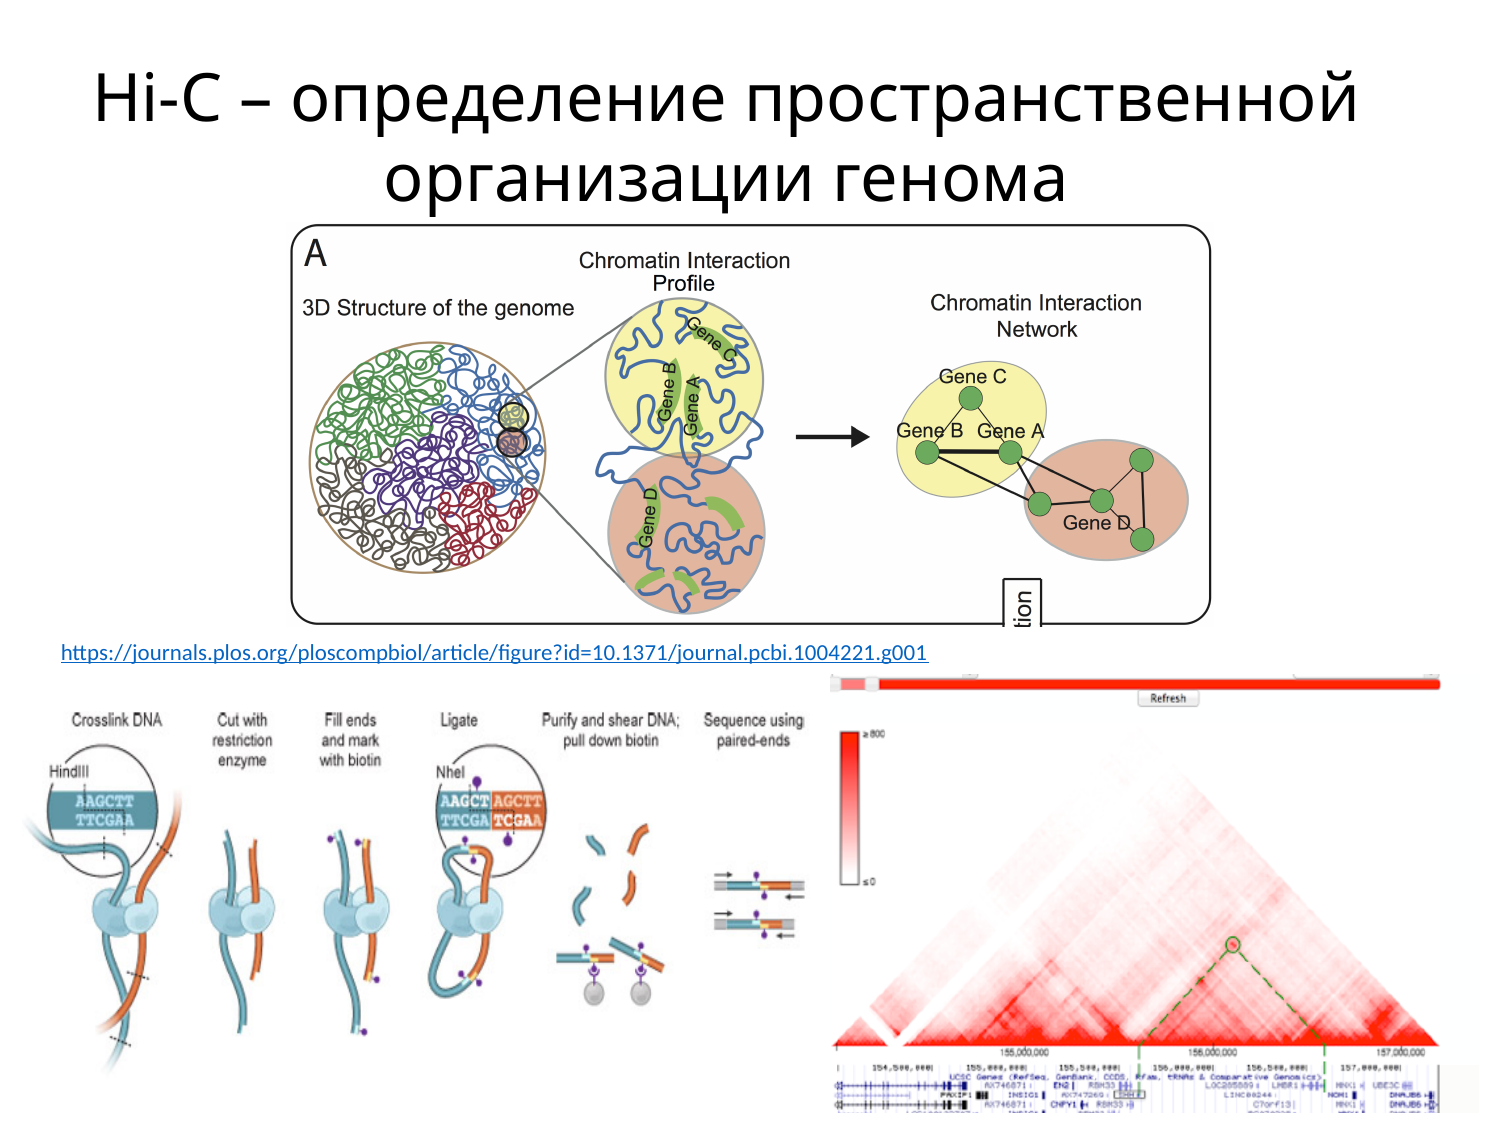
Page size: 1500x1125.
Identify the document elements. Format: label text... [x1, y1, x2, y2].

text_box Hi-C – определение пространственной организации генома [0, 47, 1477, 223]
picture [830, 674, 1479, 1113]
picture [286, 221, 1214, 627]
picture [22, 711, 810, 1082]
text_box https://journals.plos.org/ploscompbiol/article/figure?id=10.1371/journal.pcbi.1004221.g001 [46, 629, 951, 672]
